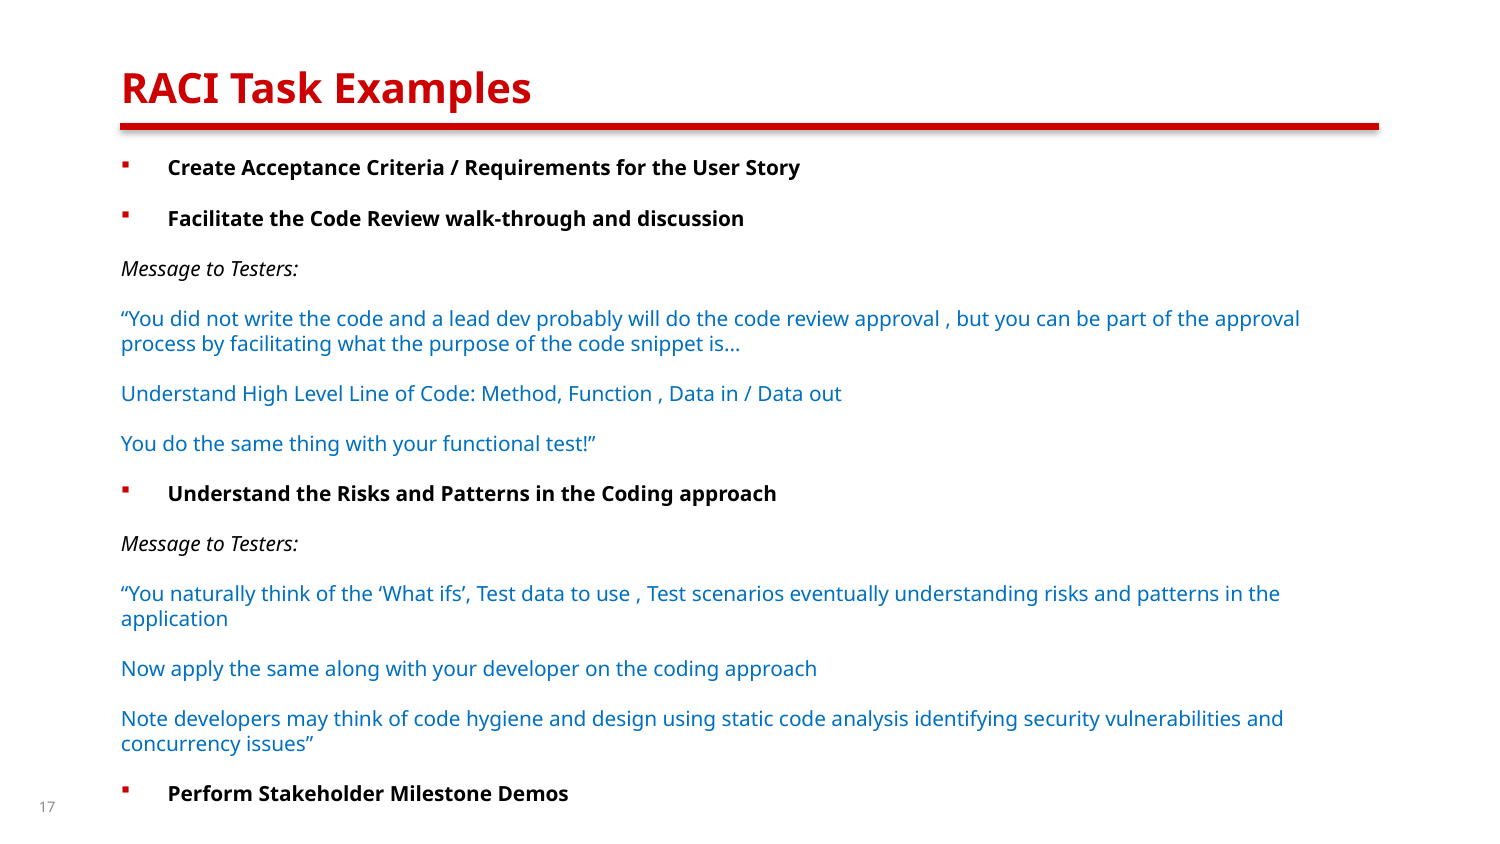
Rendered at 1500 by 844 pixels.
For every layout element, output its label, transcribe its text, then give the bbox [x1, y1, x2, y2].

list Create Acceptance Criteria / Requirements for the User Story Facilitate the Code Review walk-through and discussion Message to Testers: “You did not write the code and a lead dev probably will do the code review approval , but you can be part of the approval process by facilitating what the purpose of the code snippet is… Understand High Level Line of Code: Method, Function , Data in / Data out You do the same thing with your functional test!” Understand the Risks and Patterns in the Coding approach Message to Testers: “You naturally think of the ‘What ifs’, Test data to use , Test scenarios eventually understanding risks and patterns in the application Now apply the same along with your developer on the coding approach Note developers may think of code hygiene and design using static code analysis identifying security vulnerabilities and concurrency issues” Perform Stakeholder Milestone Demos [120, 155, 1379, 824]
title RACI Task Examples [120, 32, 1380, 112]
slide_number 17 [27, 792, 67, 824]
